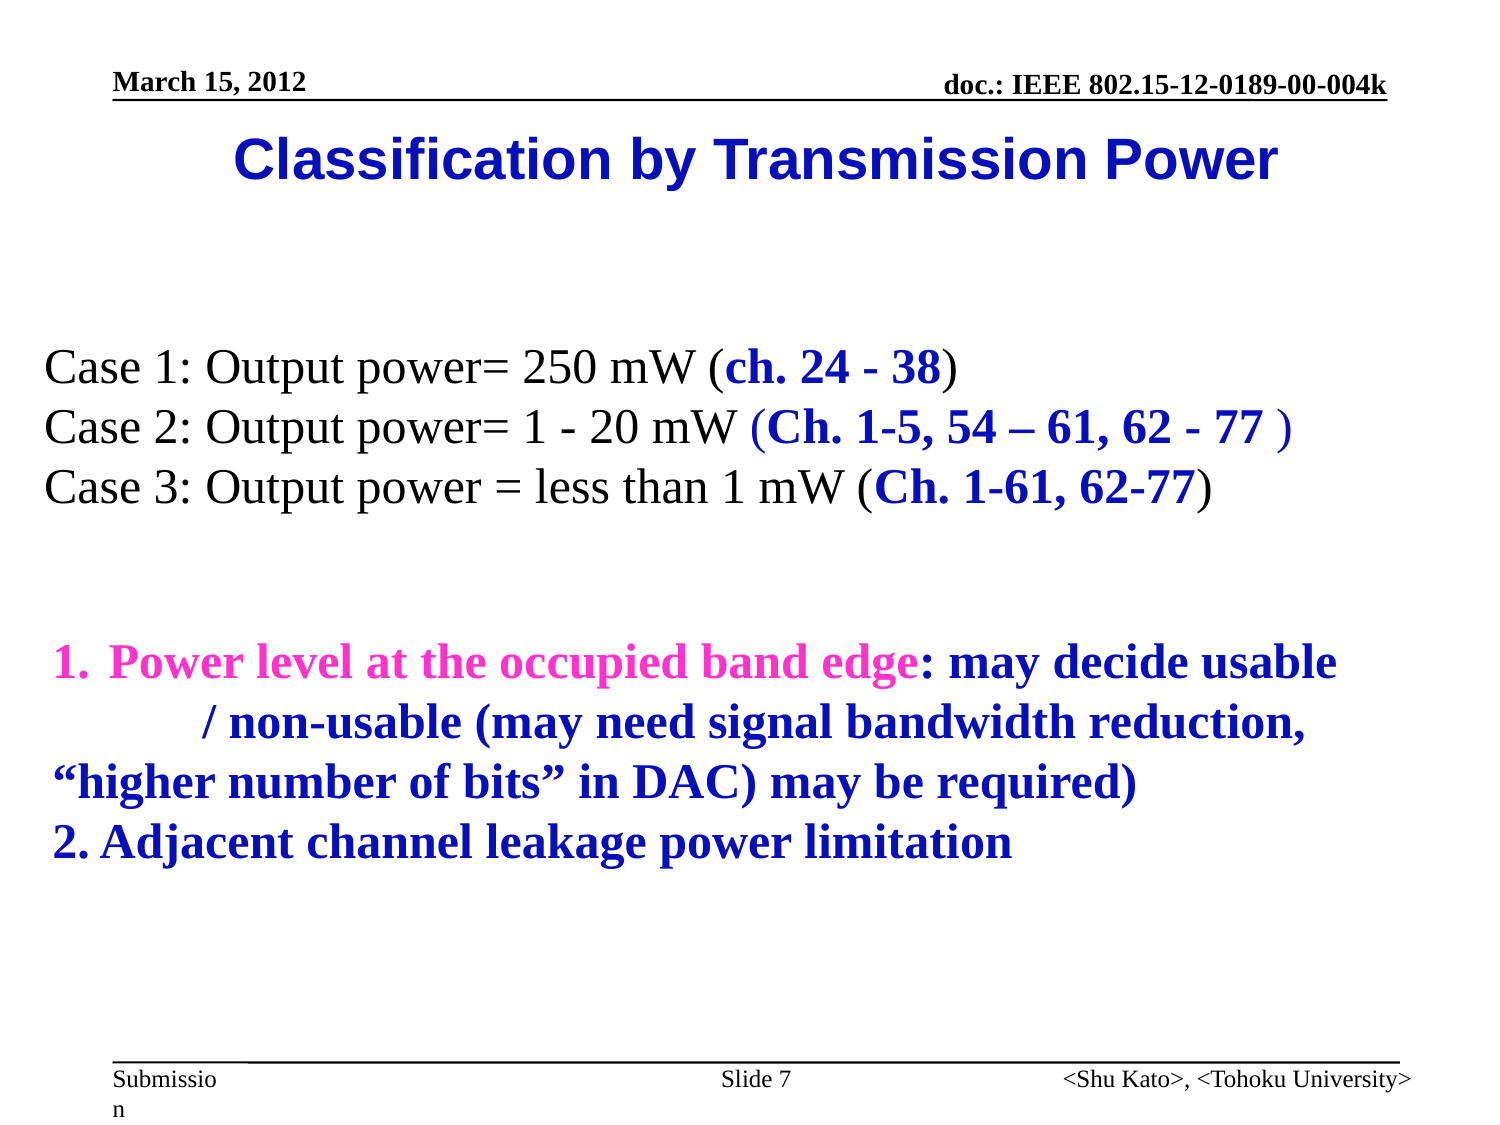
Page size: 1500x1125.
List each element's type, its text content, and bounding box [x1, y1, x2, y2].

footer <Shu Kato>, <Tohoku University> [899, 1061, 1413, 1093]
slide_number Slide 7 [712, 1061, 800, 1093]
text_box Power level at the occupied band edge: may decide usable / non-usable (may need signal bandwidth reduction, “higher number of bits” in DAC) may be required) 2. Adjacent channel leakage power limitation [37, 621, 1365, 877]
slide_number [112, 61, 376, 98]
text_box Case 1: Output power= 250 mW (ch. 24 - 38) Case 2: Output power= 1 - 20 mW (Ch. 1-5, 54 – 61, 62 - 77 ) Case 3: Output power = less than 1 mW (Ch. 1-61, 62-77) [29, 326, 1500, 521]
text_box Classification by Transmission Power [219, 113, 1296, 199]
